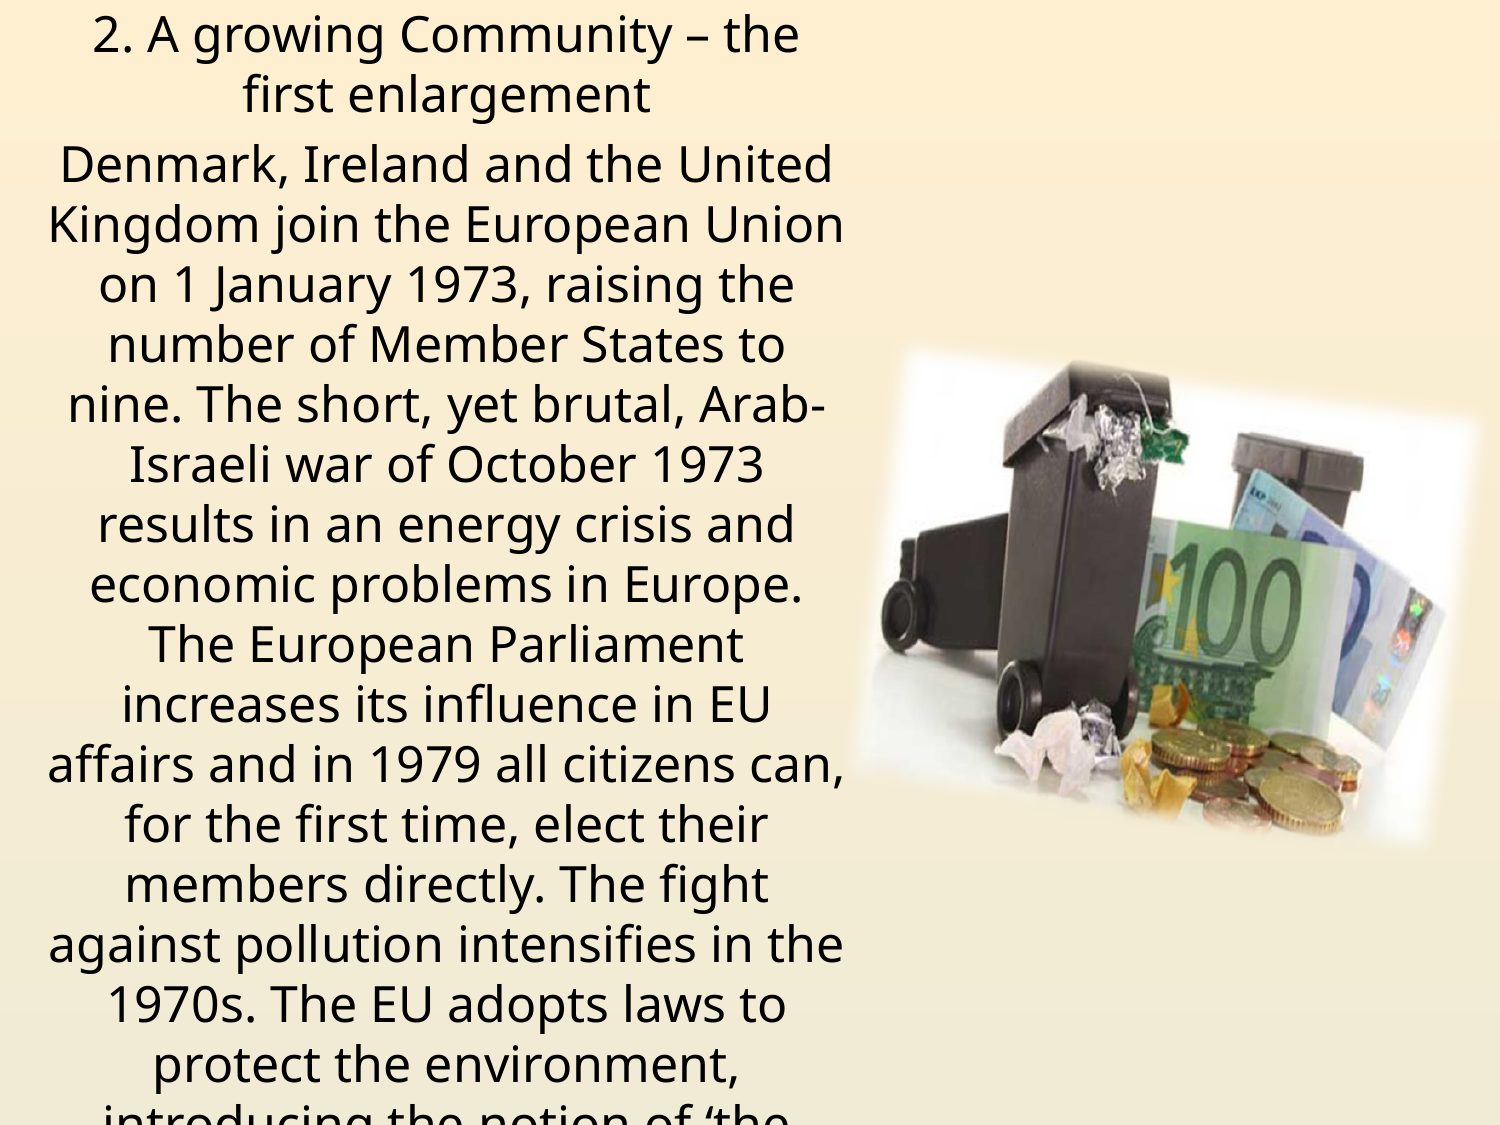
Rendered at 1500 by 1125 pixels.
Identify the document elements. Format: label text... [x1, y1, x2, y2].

list 2. A growing Community – the first enlargement Denmark, Ireland and the United Kingdom join the European Union on 1 January 1973, raising the number of Member States to nine. The short, yet brutal, Arab-Israeli war of October 1973 results in an energy crisis and economic problems in Europe. The European Parliament increases its influence in EU affairs and in 1979 all citizens can, for the first time, elect their members directly. The fight against pollution intensifies in the 1970s. The EU adopts laws to protect the environment, introducing the notion of ‘the polluter pays’ for the first time. [29, 0, 865, 1031]
picture [858, 361, 1474, 831]
